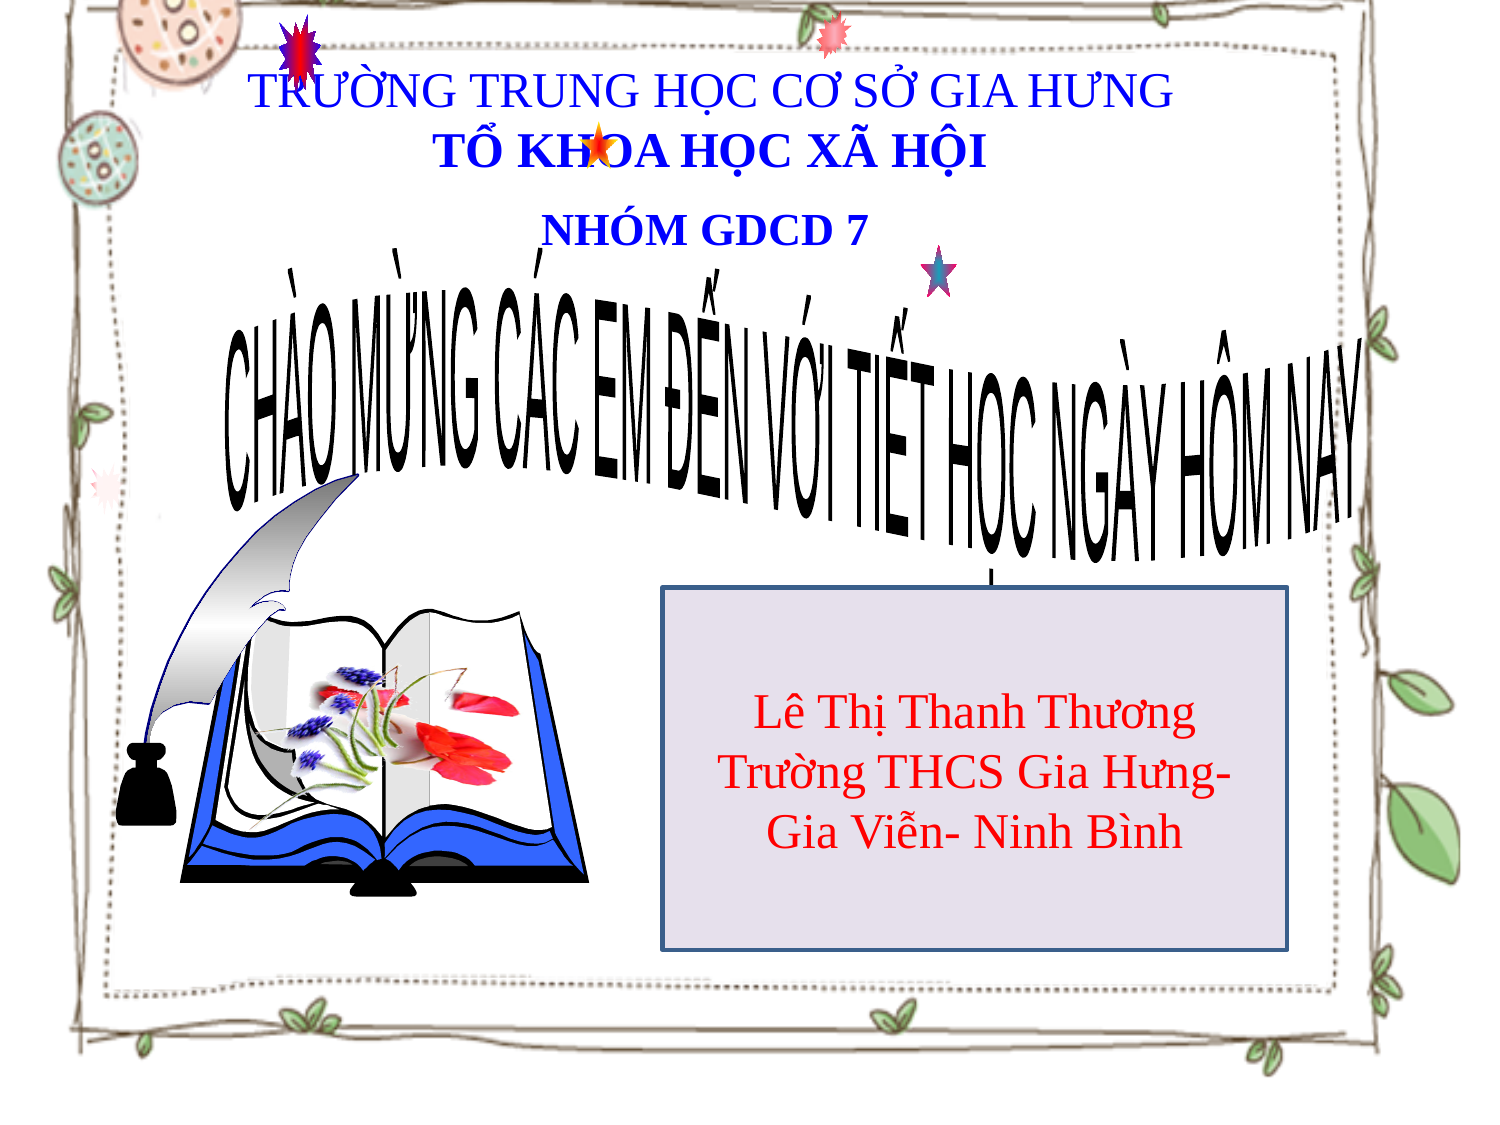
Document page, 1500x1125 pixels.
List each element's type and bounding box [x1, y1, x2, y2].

text_box [37, 474, 732, 1029]
text_box [218, 649, 518, 814]
picture [0, 0, 1500, 1125]
